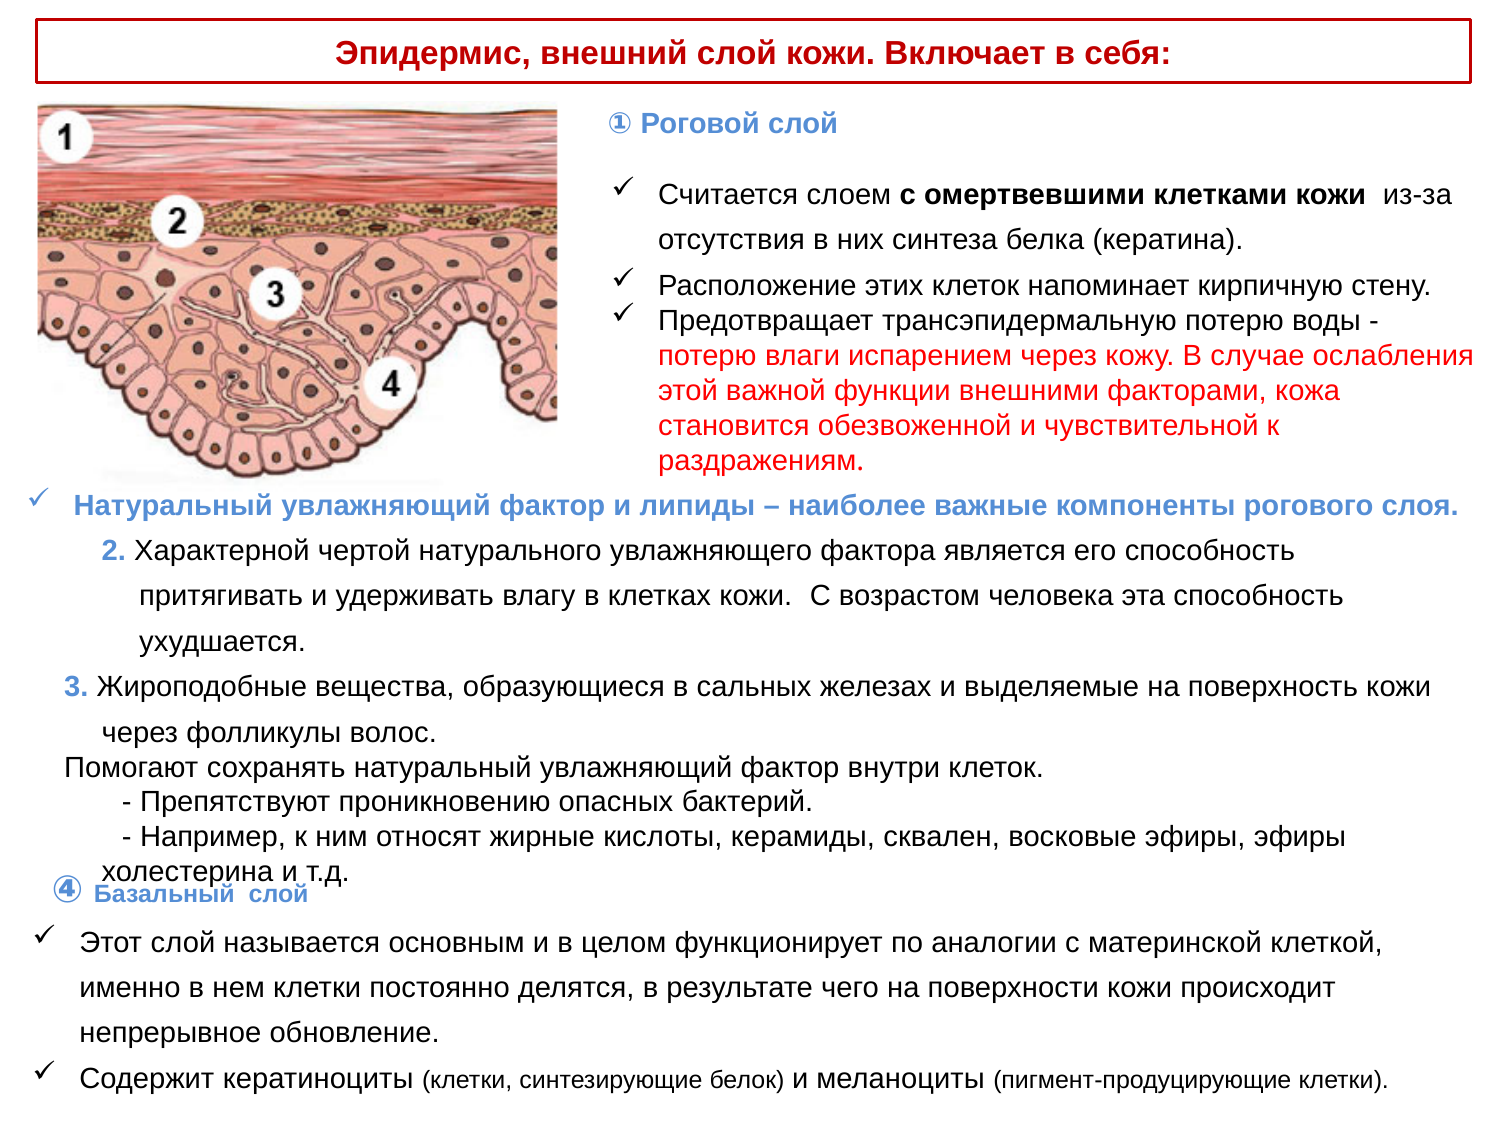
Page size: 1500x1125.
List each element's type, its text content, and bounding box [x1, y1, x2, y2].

picture [17, 101, 562, 506]
text_box Натуральный увлажняющий фактор и липиды – наиболее важные компоненты рогового слоя. 2. Характерной чертой натурального увлажняющего фактора является его способность притягивать и удерживать влагу в клетках кожи. С возрастом человека эта способность ухудшается. 3. Жироподобные вещества, образующиеся в сальных железах и выделяемые на поверхность кожи через фолликулы волос. Помогают сохранять натуральный увлажняющий фактор внутри клеток. - Препятствуют проникновению опасных бактерий. - Например, к ним относят жирные кислоты, керамиды, сквален, восковые эфиры, эфиры холестерина и т.д. [11, 467, 1483, 895]
text_box ④ Базальный слой [36, 857, 333, 905]
text_box Считается слоем с омертвевшими клетками кожи из-за отсутствия в них синтеза белка (кератина). Расположение этих клеток напоминает кирпичную стену. Предотвращает трансэпидермальную потерю воды - потерю влаги испарением через кожу. В случае ослабления этой важной функции внешними факторами, кожа становится обезвоженной и чувствительной к раздражениям. [596, 157, 1500, 484]
text_box ① Роговой слой [592, 96, 1444, 147]
text_box Эпидермис, внешний слой кожи. Включает в себя: [36, 19, 1471, 83]
text_box Этот слой называется основным и в целом функционирует по аналогии с материнской клеткой, именно в нем клетки постоянно делятся, в результате чего на поверхности кожи происходит непрерывное обновление. Содержит кератиноциты (клетки, синтезирующие белок) и меланоциты (пигмент-продуцирующие клетки). [17, 905, 1500, 1102]
